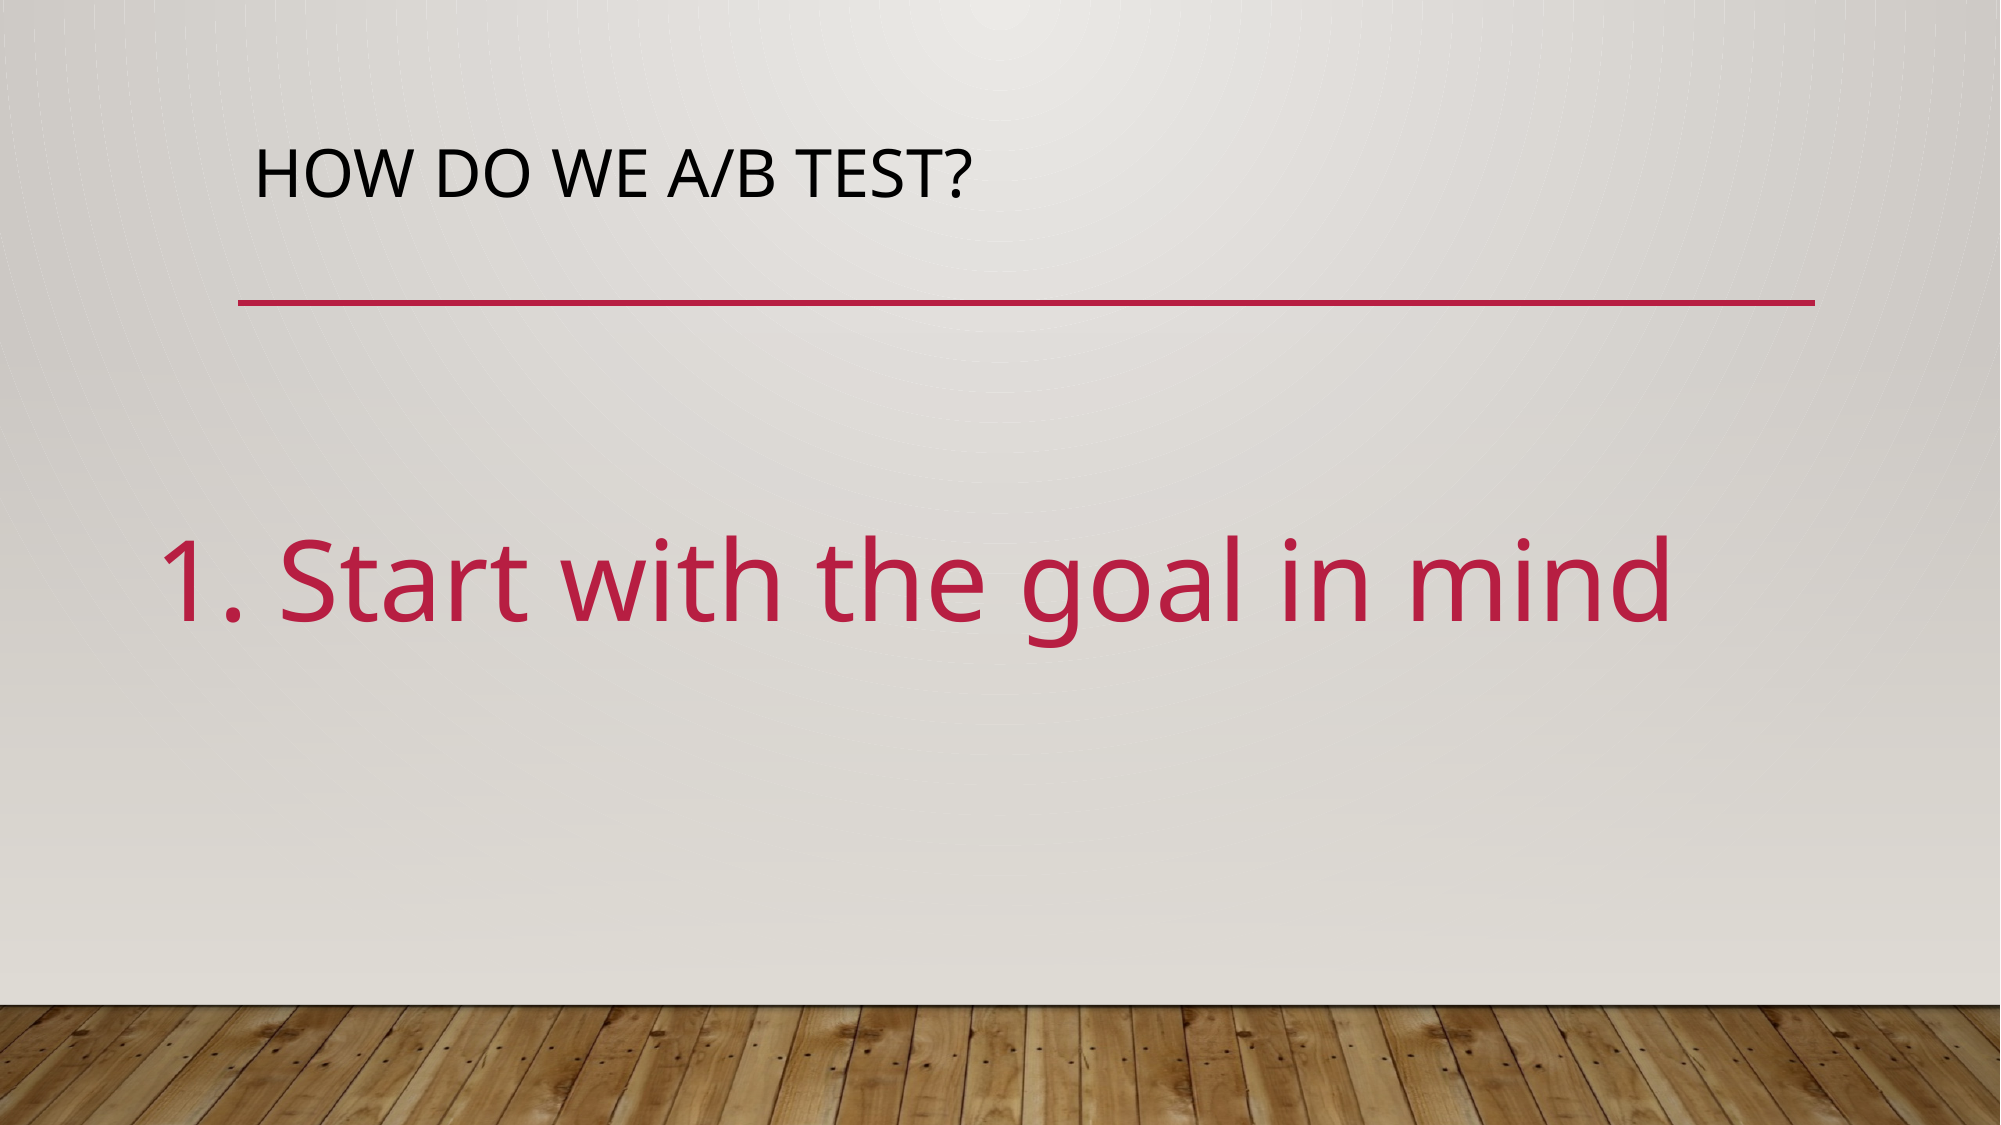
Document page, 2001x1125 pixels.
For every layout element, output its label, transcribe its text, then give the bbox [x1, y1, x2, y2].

title How do we a/b test? [238, 131, 1814, 305]
text_box 1. Start with the goal in mind [139, 501, 1694, 652]
picture [0, 1005, 2000, 1125]
